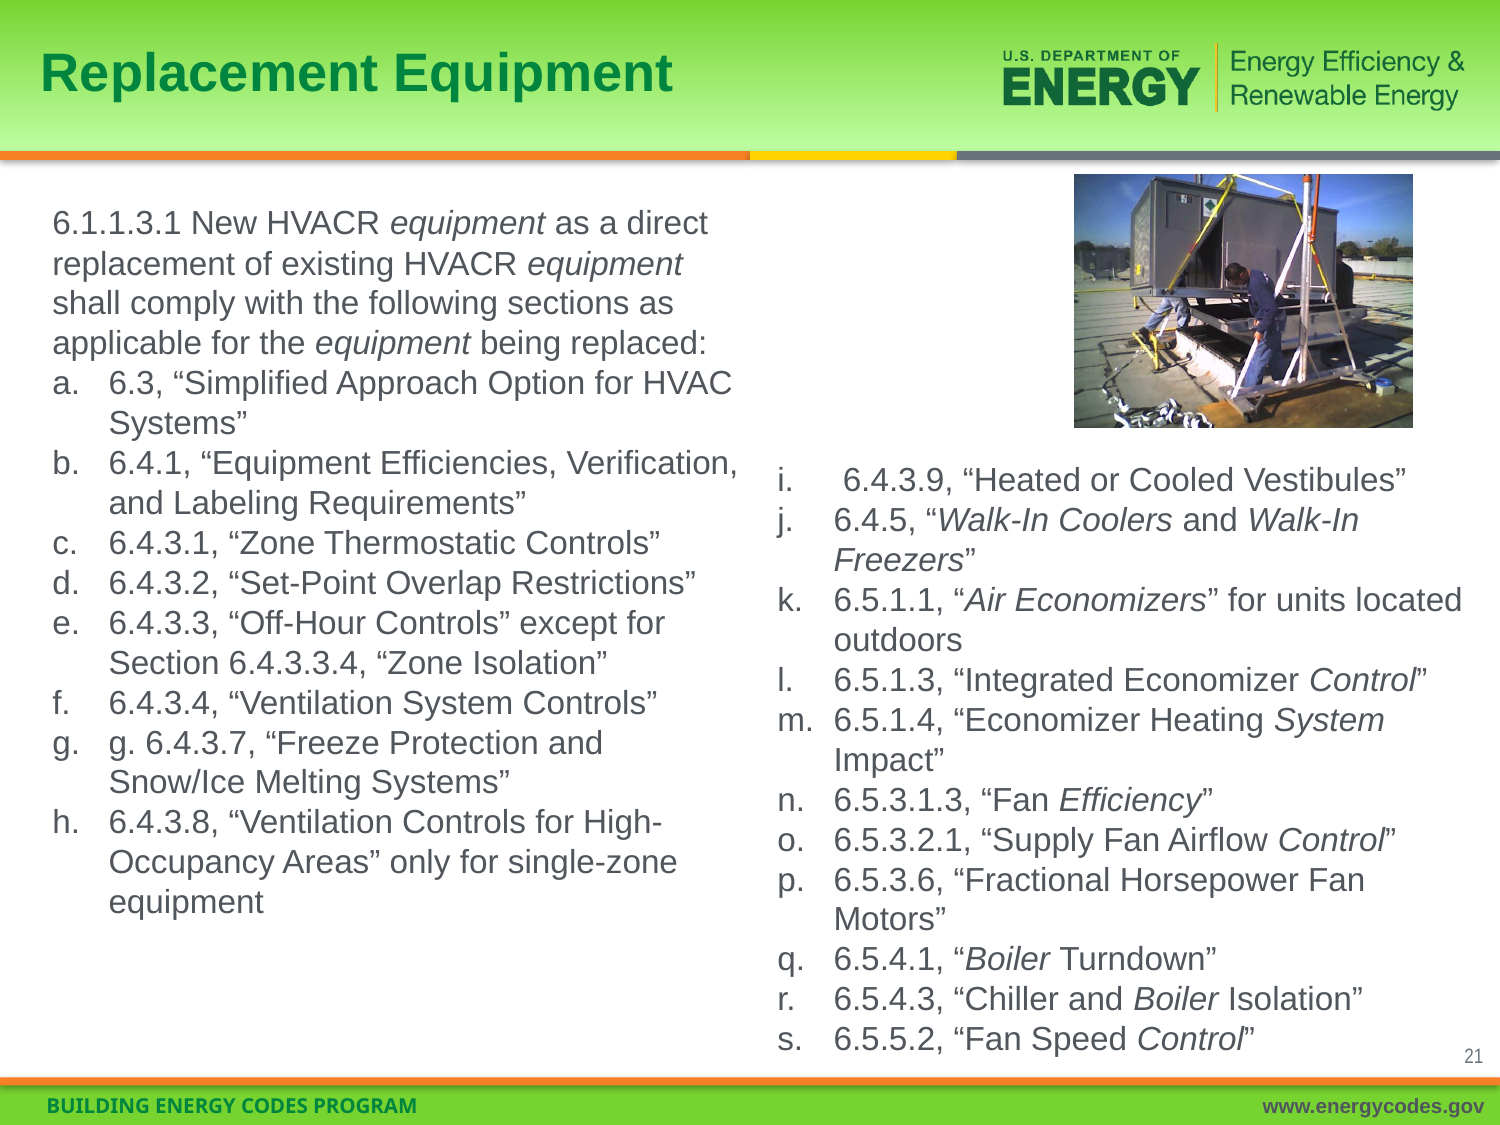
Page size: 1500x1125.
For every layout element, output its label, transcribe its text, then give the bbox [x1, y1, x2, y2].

picture [1074, 174, 1413, 429]
title Replacement Equipment [25, 0, 959, 152]
text_box 6.4.3.9, “Heated or Cooled Vestibules” 6.4.5, “Walk-In Coolers and Walk-In Freezers” 6.5.1.1, “Air Economizers” for units located outdoors 6.5.1.3, “Integrated Economizer Control” 6.5.1.4, “Economizer Heating System Impact” 6.5.3.1.3, “Fan Efficiency” 6.5.3.2.1, “Supply Fan Airflow Control” 6.5.3.6, “Fractional Horsepower Fan Motors” 6.5.4.1, “Boiler Turndown” 6.5.4.3, “Chiller and Boiler Isolation” 6.5.5.2, “Fan Speed Control” [762, 451, 1488, 1105]
text_box 6.1.1.3.1 New HVACR equipment as a direct replacement of existing HVACR equipment shall comply with the following sections as applicable for the equipment being replaced: 6.3, “Simplified Approach Option for HVAC Systems” 6.4.1, “Equipment Efficiencies, Verification, and Labeling Requirements” 6.4.3.1, “Zone Thermostatic Controls” 6.4.3.2, “Set-Point Overlap Restrictions” 6.4.3.3, “Off-Hour Controls” except for Section 6.4.3.3.4, “Zone Isolation” 6.4.3.4, “Ventilation System Controls” g. 6.4.3.7, “Freeze Protection and Snow/Ice Melting Systems” 6.4.3.8, “Ventilation Controls for High-Occupancy Areas” only for single-zone equipment [37, 194, 763, 1008]
